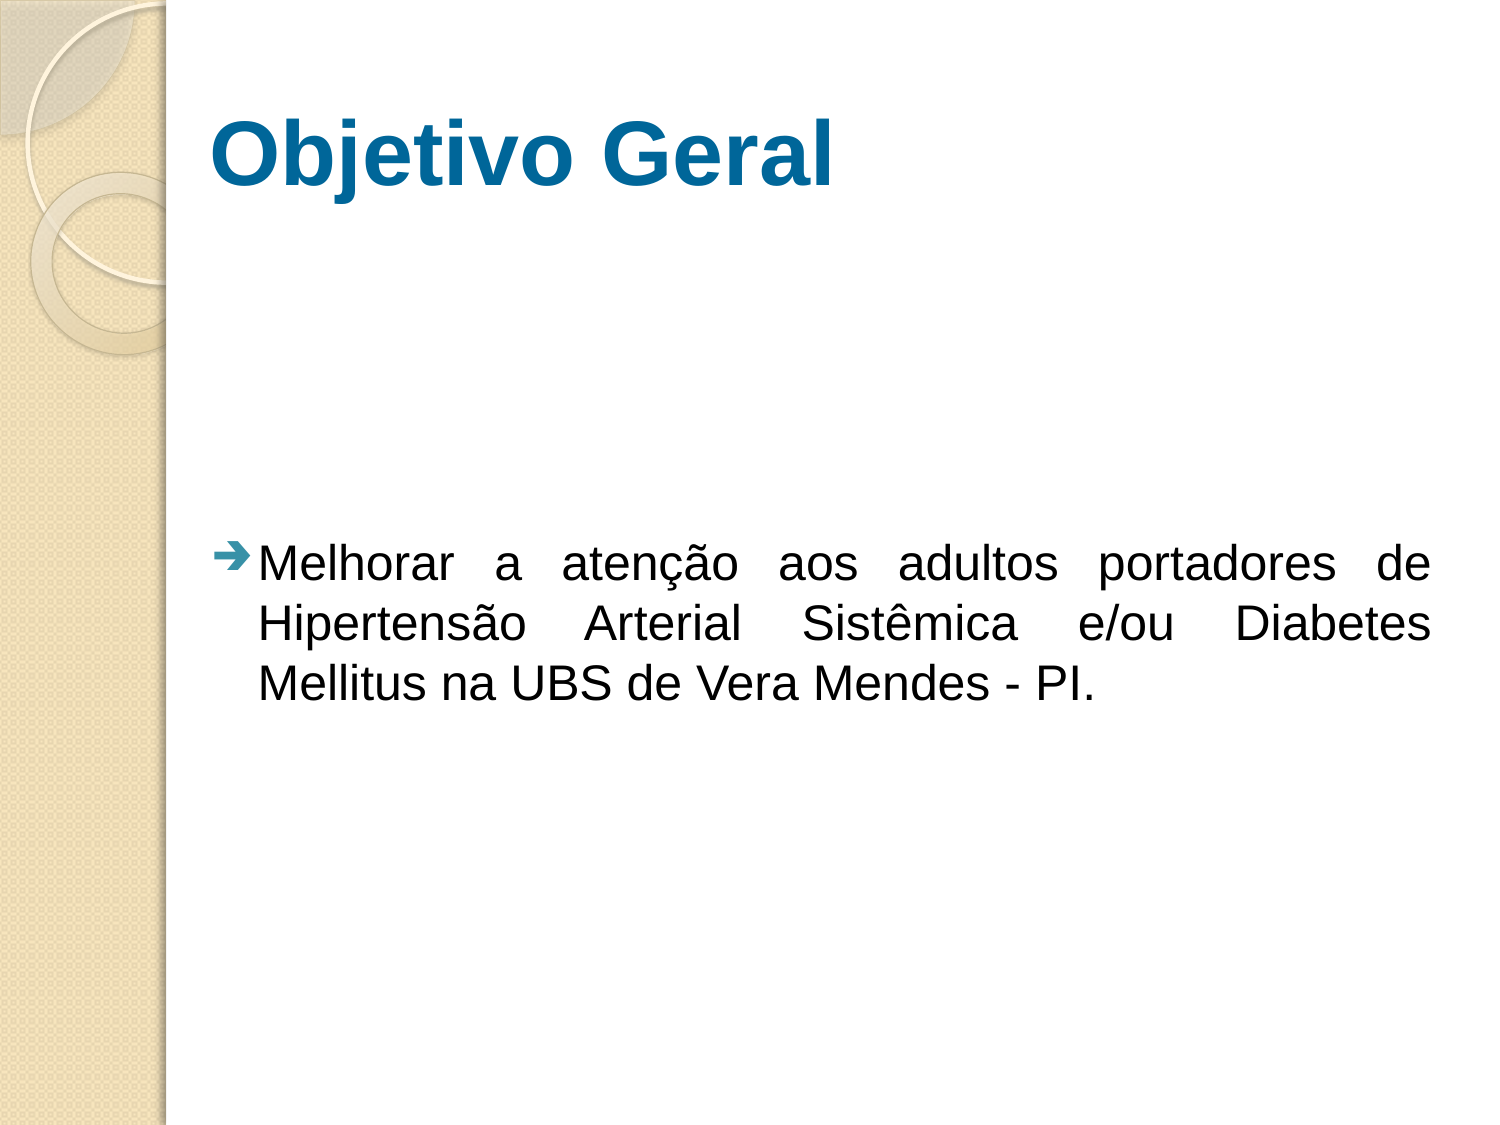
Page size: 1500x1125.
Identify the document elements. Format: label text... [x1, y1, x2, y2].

list Melhorar a atenção aos adultos portadores de Hipertensão Arterial Sistêmica e/ou Diabetes Mellitus na UBS de Vera Mendes - PI. [183, 397, 1447, 845]
title Objetivo Geral [194, 54, 1475, 243]
